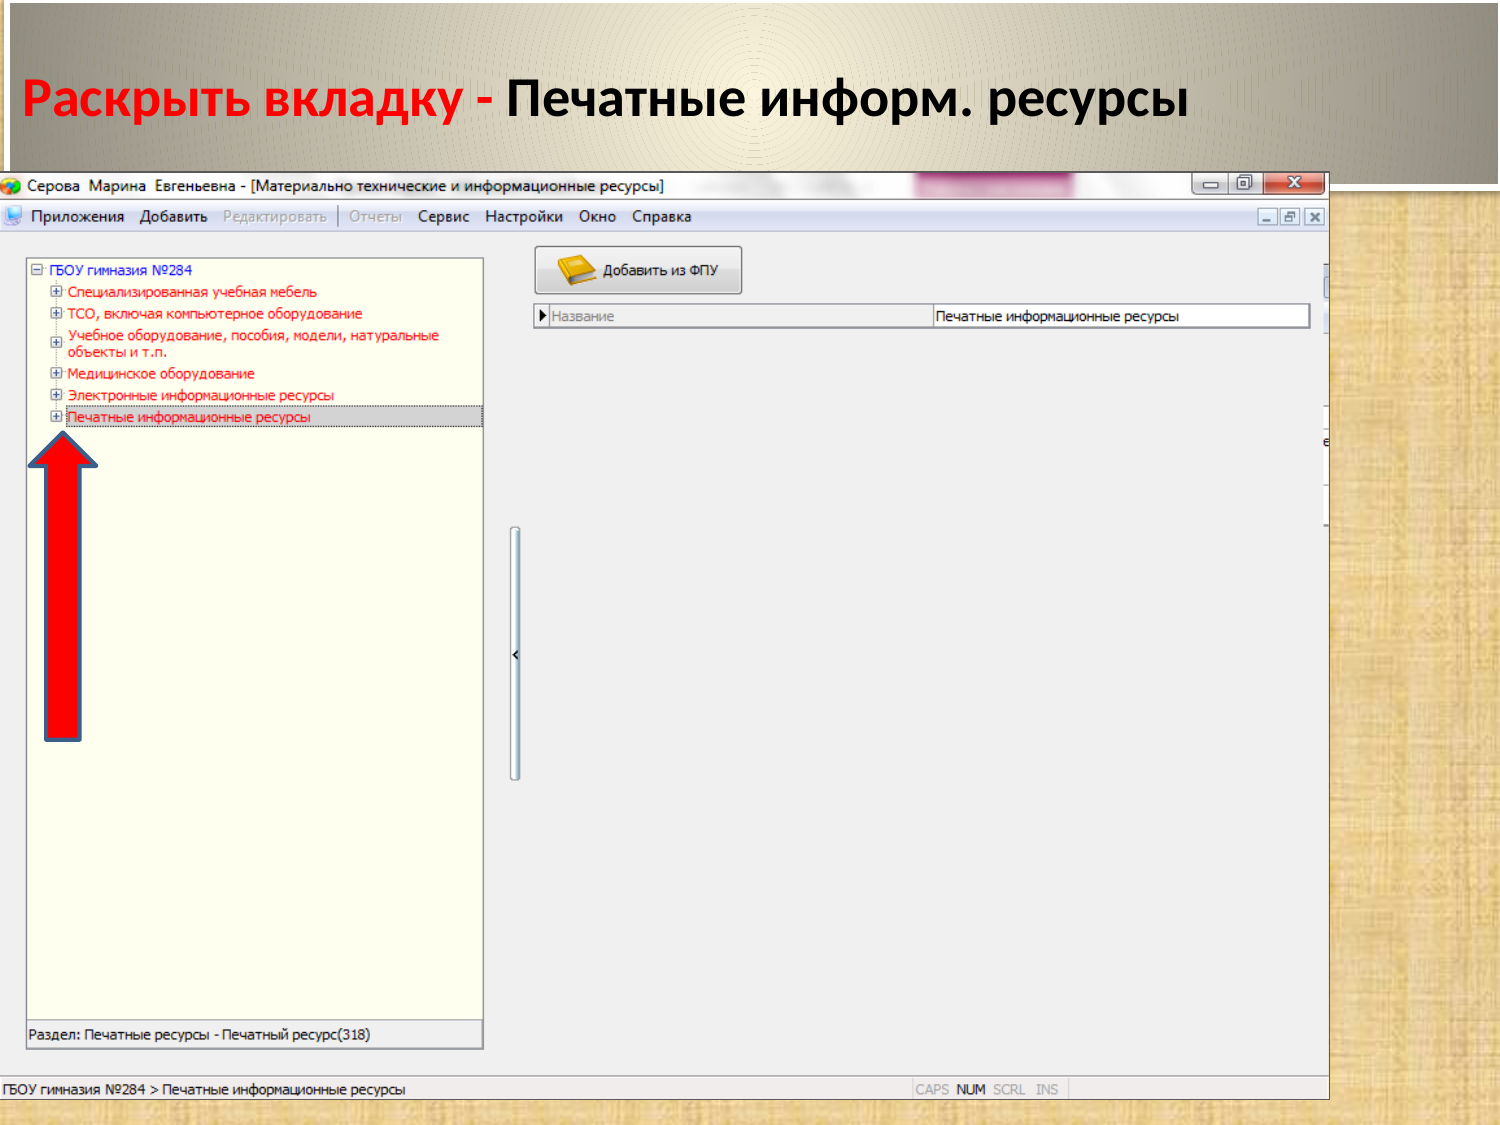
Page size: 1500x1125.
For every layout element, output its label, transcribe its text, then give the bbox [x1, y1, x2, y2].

picture [0, 0, 4, 171]
title Раскрыть вкладку - Печатные информ. ресурсы [4, 0, 1500, 191]
picture [0, 172, 1500, 1125]
